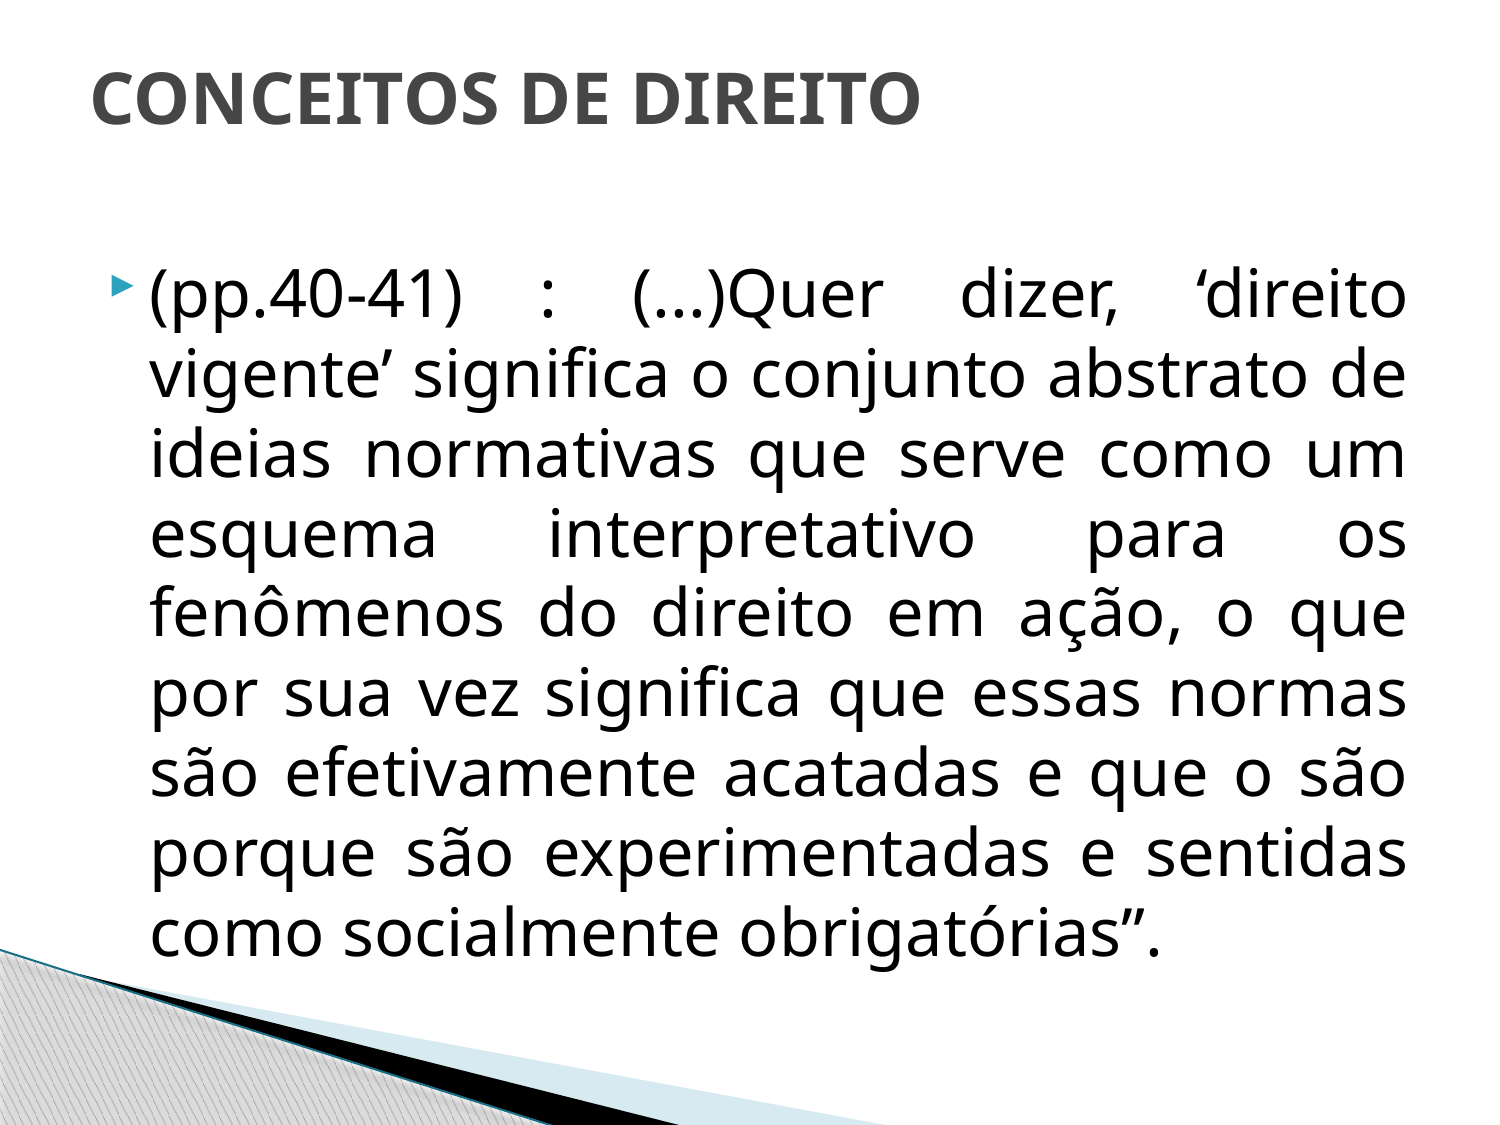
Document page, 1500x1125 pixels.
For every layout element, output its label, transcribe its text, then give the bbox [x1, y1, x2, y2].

title CONCEITOS DE DIREITO [75, 45, 1425, 233]
list (pp.40-41) : (...)Quer dizer, ‘direito vigente’ significa o conjunto abstrato de ideias normativas que serve como um esquema interpretativo para os fenômenos do direito em ação, o que por sua vez significa que essas normas são efetivamente acatadas e que o são porque são experimentadas e sentidas como socialmente obrigatórias”. [74, 242, 1426, 986]
